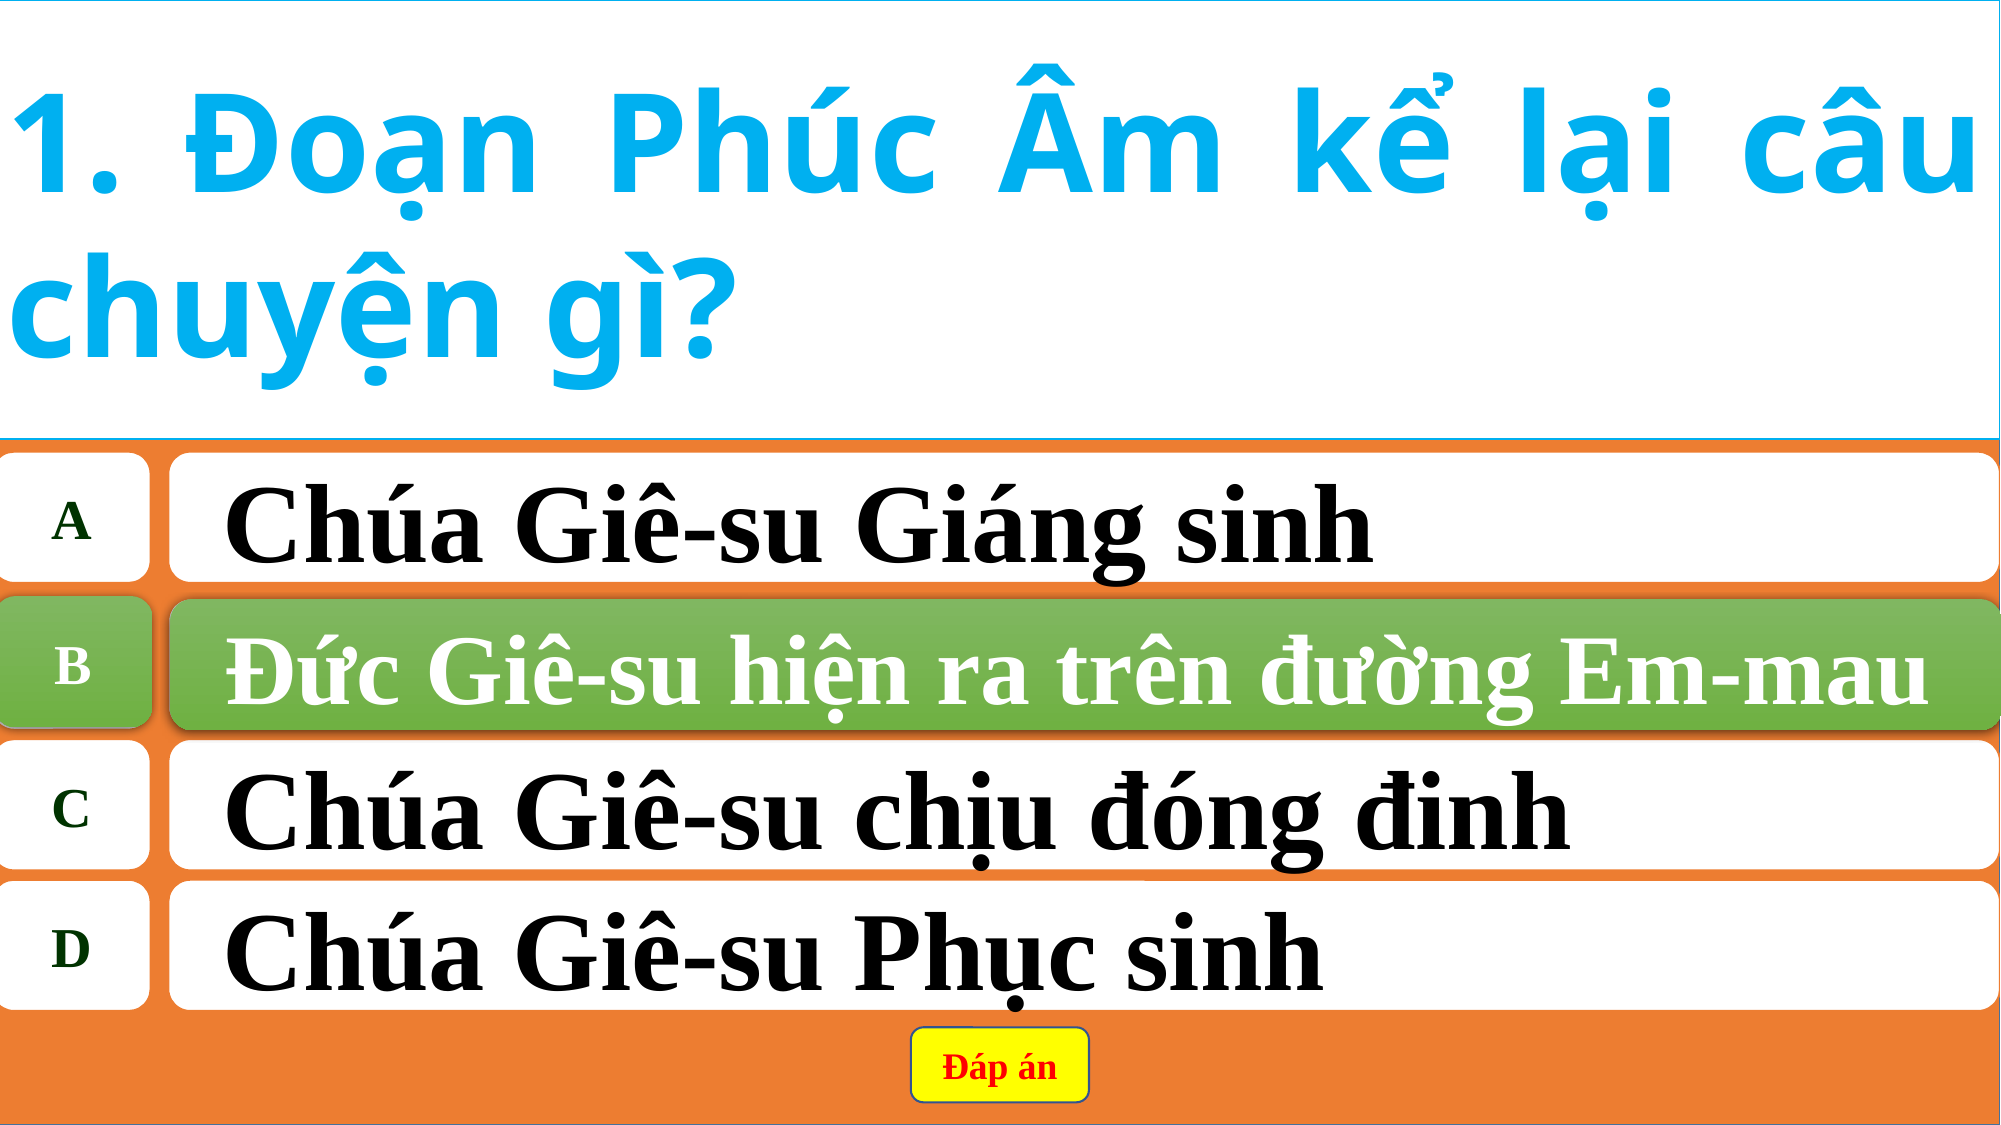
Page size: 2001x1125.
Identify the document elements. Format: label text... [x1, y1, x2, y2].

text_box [0, 739, 2000, 871]
text_box [0, 731, 177, 739]
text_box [0, 451, 2000, 583]
text_box [0, 871, 2000, 879]
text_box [0, 595, 2000, 731]
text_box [0, 879, 2000, 1011]
text_box Đáp án [909, 1026, 1091, 1104]
text_box [0, 1011, 2000, 1125]
text_box [0, 440, 2000, 451]
text_box 1. Đoạn Phúc Âm kể lại câu chuyện gì? [0, 0, 2000, 440]
text_box [0, 583, 2000, 595]
